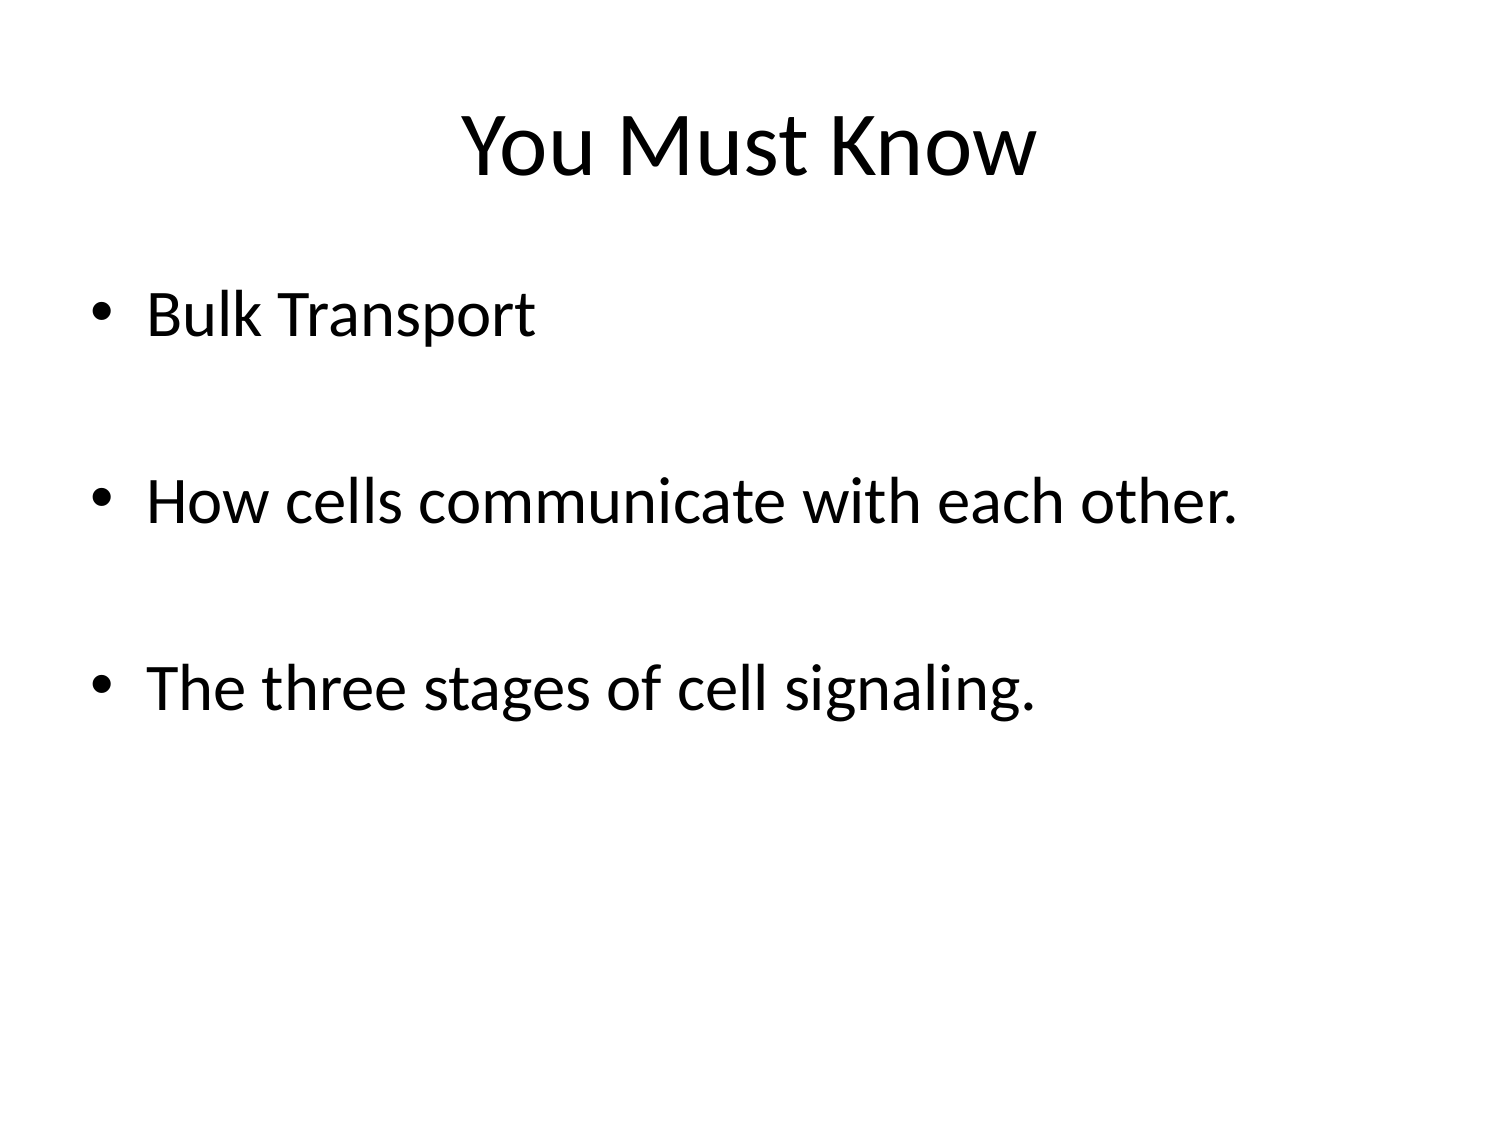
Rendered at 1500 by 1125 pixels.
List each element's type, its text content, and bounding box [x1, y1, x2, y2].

title You Must Know [75, 45, 1425, 233]
list Bulk Transport How cells communicate with each other. The three stages of cell signaling. [75, 262, 1425, 1005]
